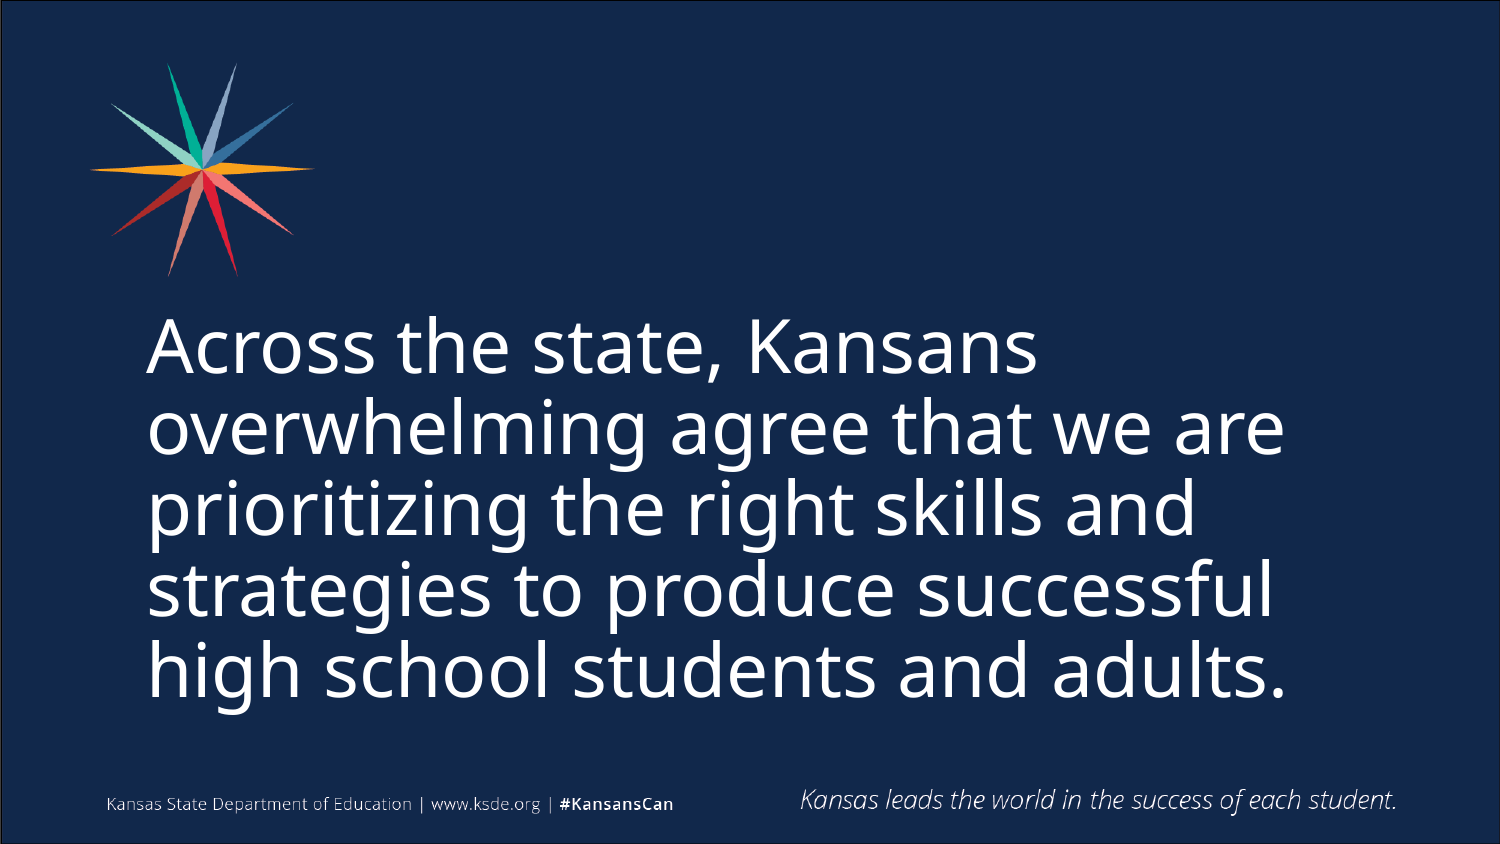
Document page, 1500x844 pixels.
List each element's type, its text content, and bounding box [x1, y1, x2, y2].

title Across the state, Kansans overwhelming agree that we are prioritizing the right skills and strategies to produce successful high school students and adults. [131, 300, 1426, 722]
picture [0, 0, 1500, 844]
